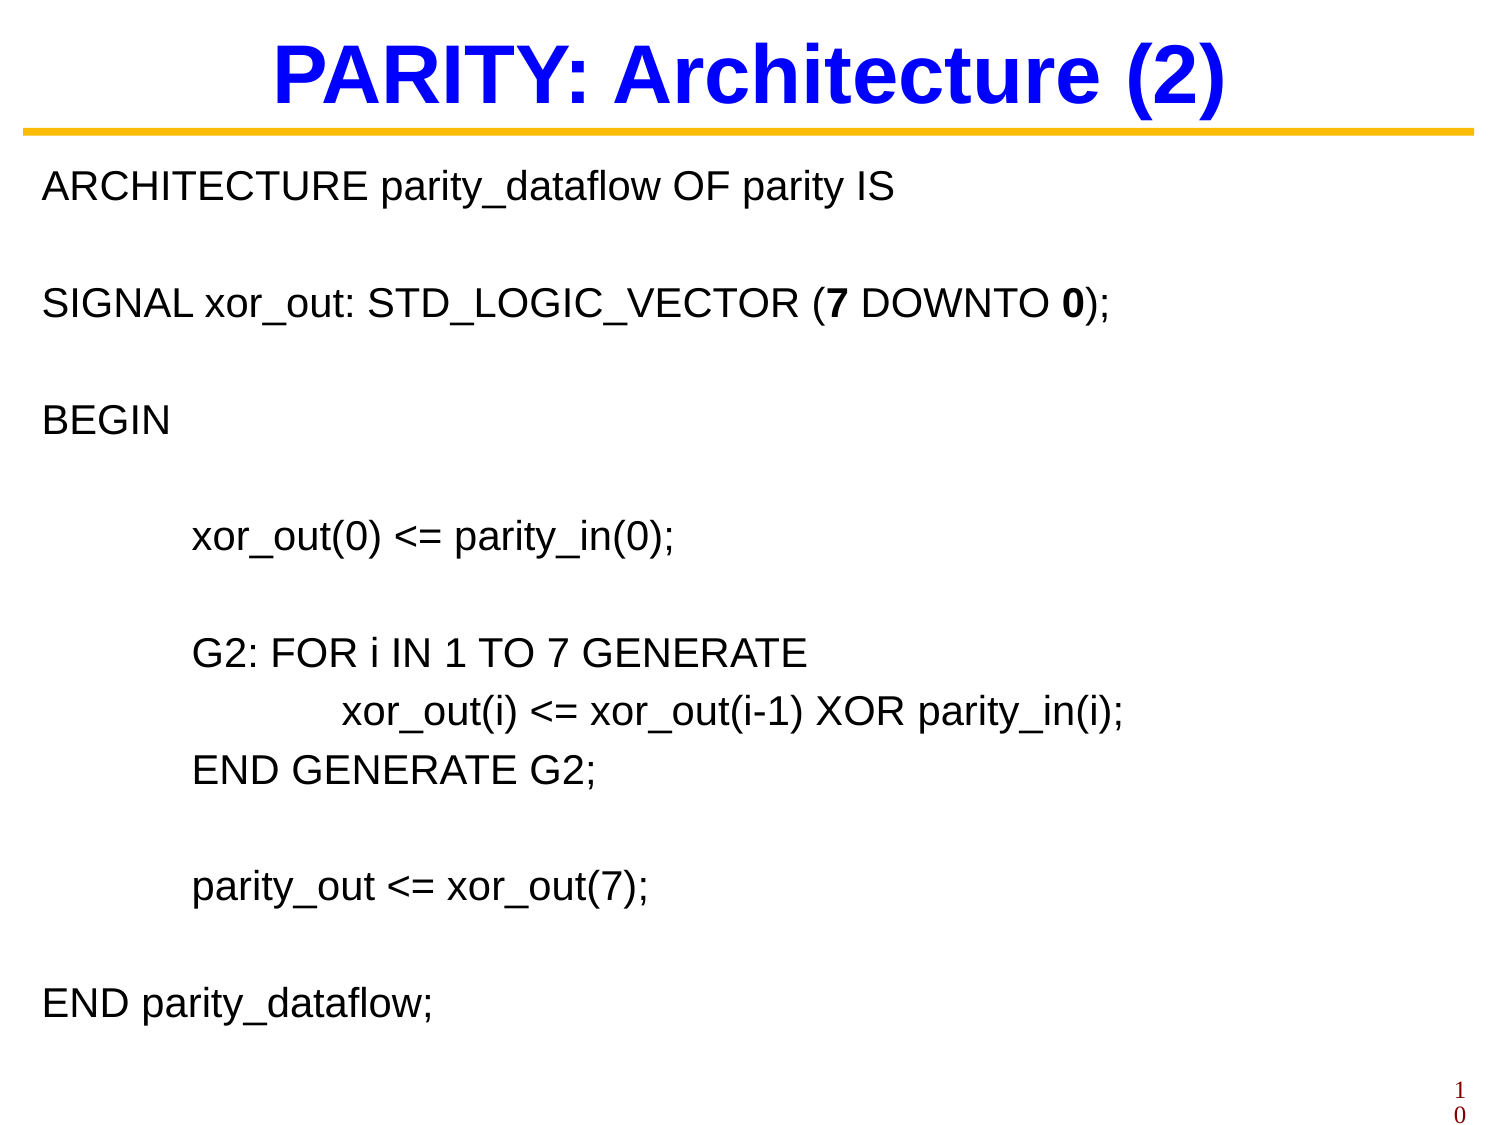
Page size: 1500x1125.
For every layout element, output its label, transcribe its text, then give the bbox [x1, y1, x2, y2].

list ARCHITECTURE parity_dataflow OF parity IS SIGNAL xor_out: STD_LOGIC_VECTOR (7 DOWNTO 0); BEGIN xor_out(0) <= parity_in(0); G2: FOR i IN 1 TO 7 GENERATE xor_out(i) <= xor_out(i-1) XOR parity_in(i); END GENERATE G2; parity_out <= xor_out(7); END parity_dataflow; [26, 151, 1472, 1105]
title PARITY: Architecture (2) [28, 20, 1472, 121]
slide_number 10 [1438, 1071, 1479, 1107]
